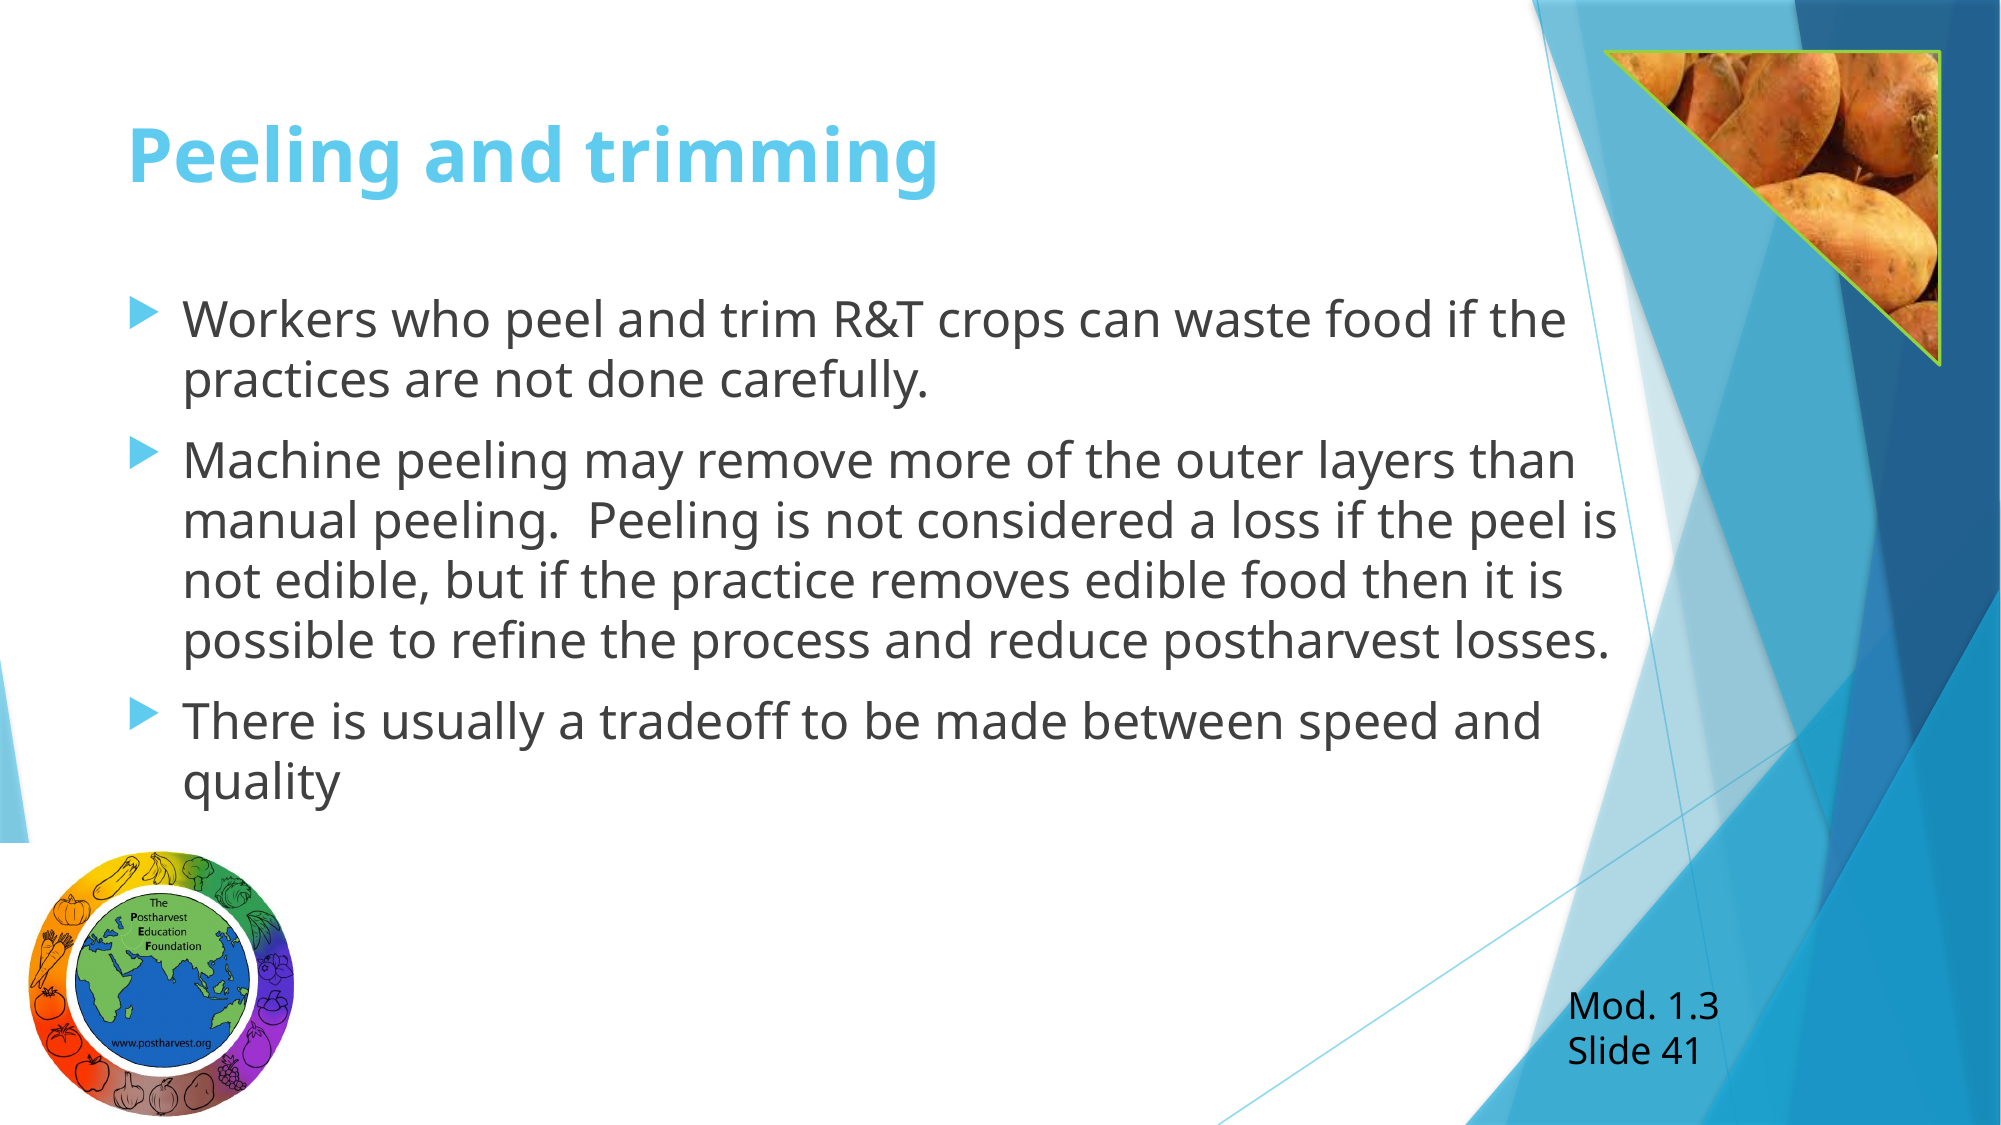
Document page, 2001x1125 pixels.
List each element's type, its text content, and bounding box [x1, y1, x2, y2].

text_box [1603, 49, 1942, 367]
picture [0, 842, 318, 1125]
list Workers who peel and trim R&T crops can waste food if the practices are not done carefully. Machine peeling may remove more of the outer layers than manual peeling. Peeling is not considered a loss if the peel is not edible, but if the practice removes edible food then it is possible to refine the process and reduce postharvest losses. There is usually a tradeoff to be made between speed and quality [111, 279, 1685, 917]
title Peeling and trimming [111, 99, 1522, 279]
text_box Mod. 1.3 Slide 41 [1552, 974, 1790, 1080]
